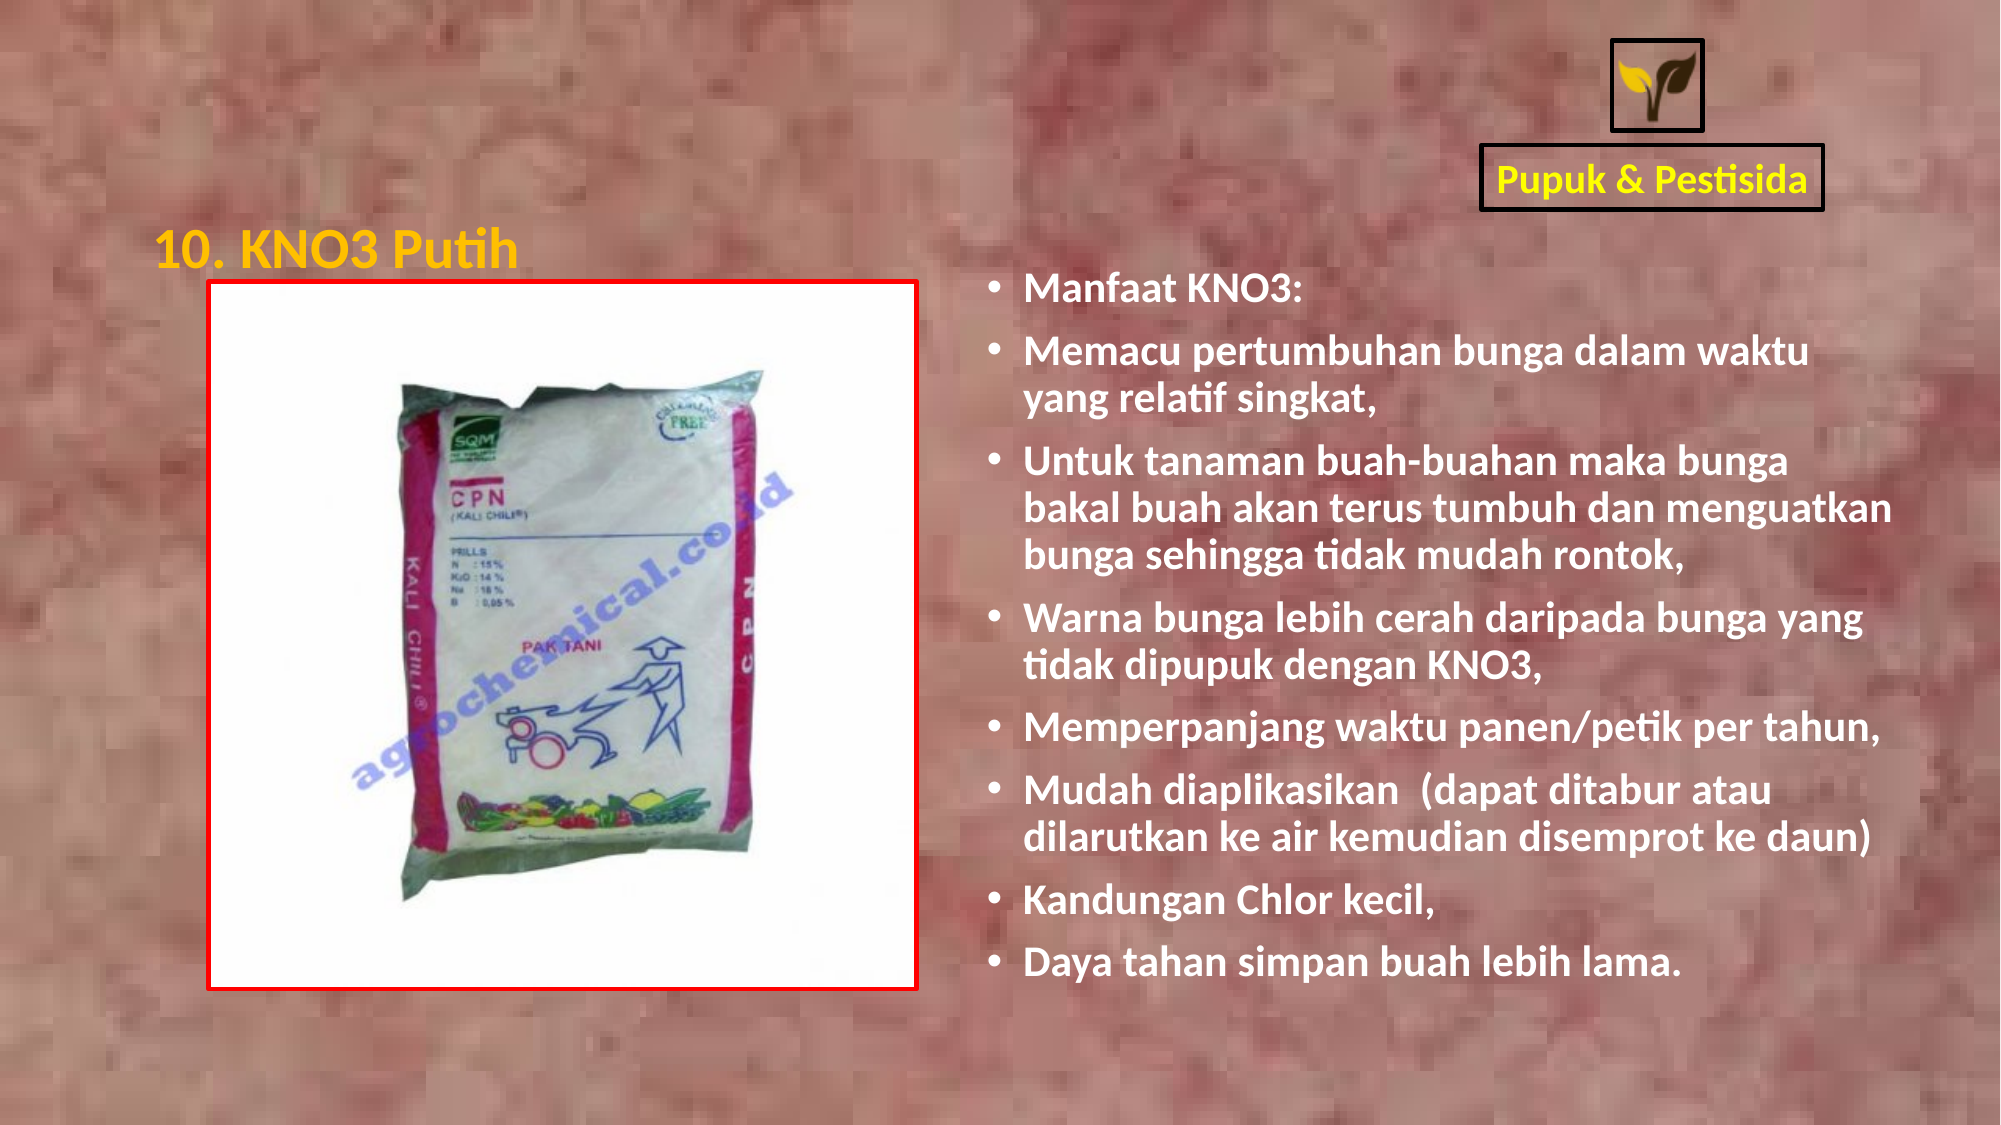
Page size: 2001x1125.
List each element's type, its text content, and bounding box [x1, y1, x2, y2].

list 10. KNO3 Putih [137, 210, 988, 1014]
picture [0, 0, 2001, 1125]
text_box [1480, 42, 1825, 211]
list Manfaat KNO3: Memacu pertumbuhan bunga dalam waktu yang relatif singkat, Untuk tanaman buah-buahan maka bunga bakal buah akan terus tumbuh dan menguatkan bunga sehingga tidak mudah rontok, Warna bunga lebih cerah daripada bunga yang tidak dipupuk dengan KNO3, Memperpanjang waktu panen/petik per tahun, Mudah diaplikasikan (dapat ditabur atau dilarutkan ke air kemudian disemprot ke daun) Kandungan Chlor kecil, Daya tahan simpan buah lebih lama. [971, 257, 1910, 1069]
